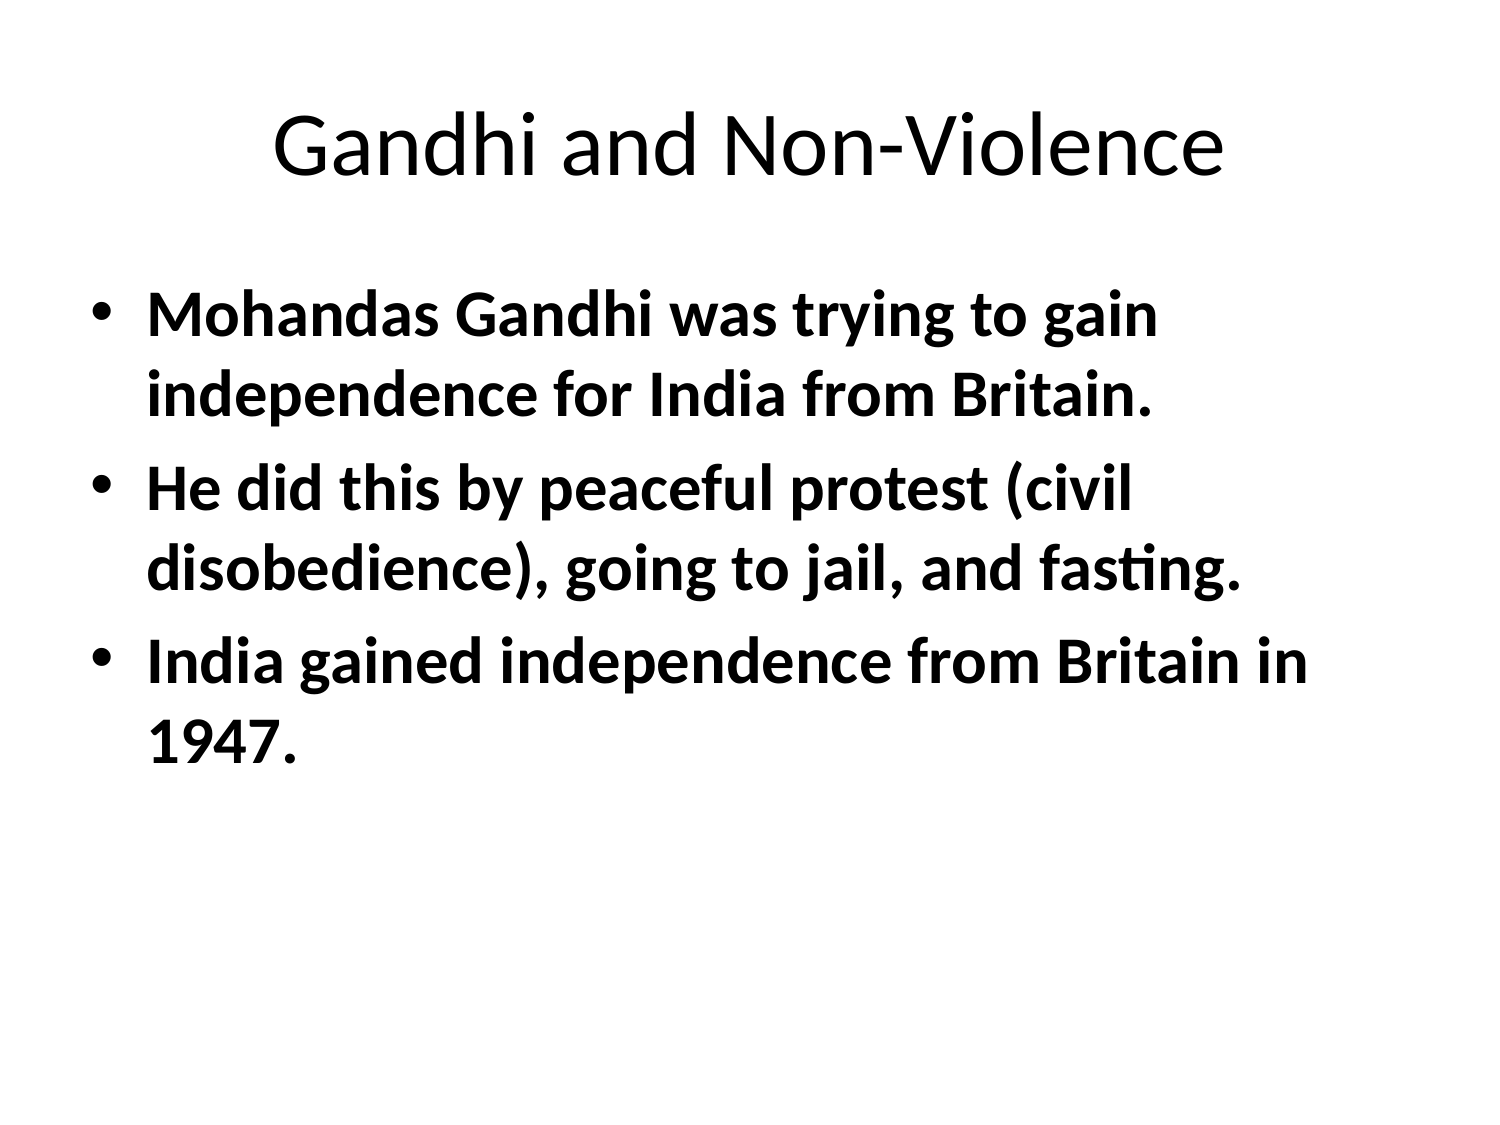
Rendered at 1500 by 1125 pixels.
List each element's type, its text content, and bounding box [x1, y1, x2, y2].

list Mohandas Gandhi was trying to gain independence for India from Britain. He did this by peaceful protest (civil disobedience), going to jail, and fasting. India gained independence from Britain in 1947. [75, 262, 1425, 1005]
title Gandhi and Non-Violence [75, 45, 1425, 233]
